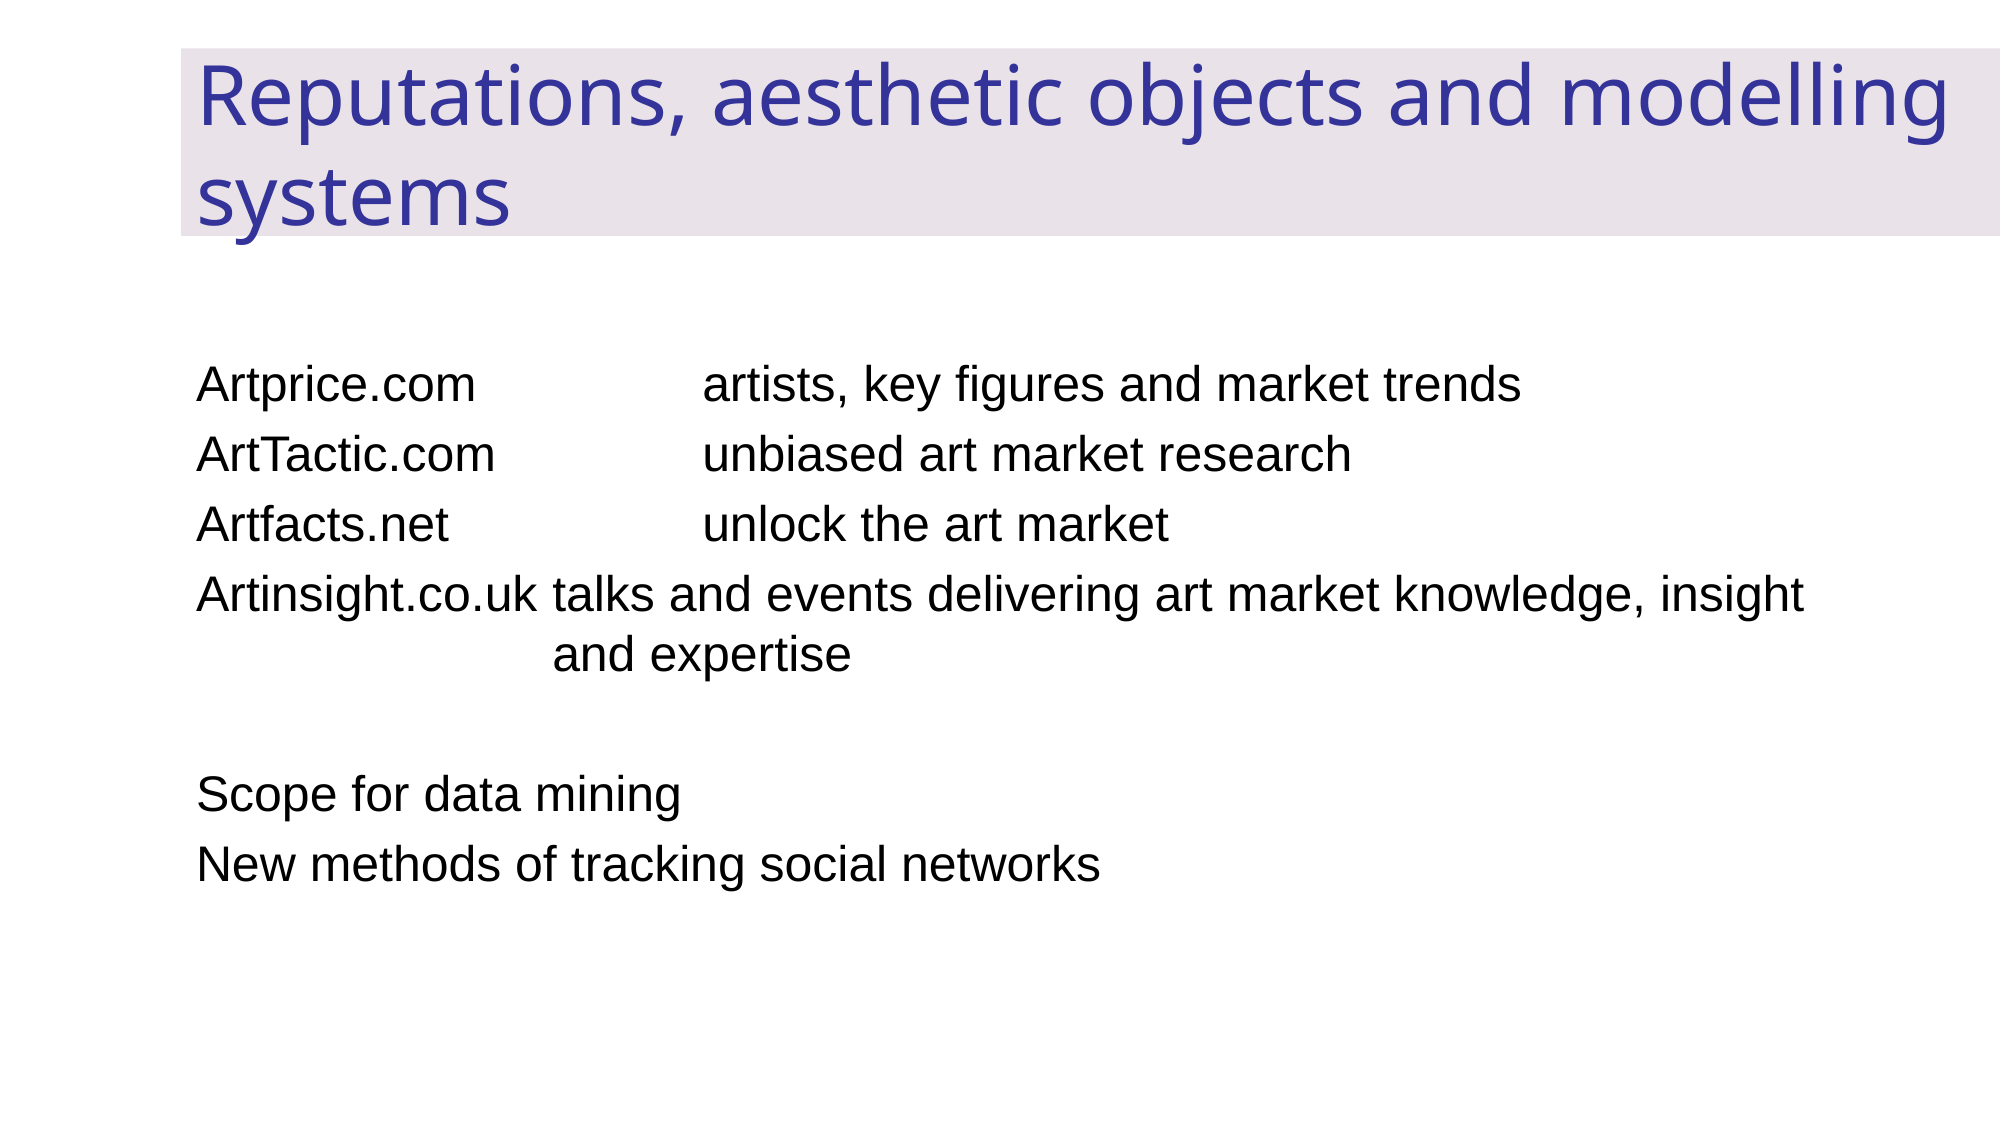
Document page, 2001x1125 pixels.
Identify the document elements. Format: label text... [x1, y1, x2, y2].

list Artprice.com artists, key figures and market trends ArtTactic.com unbiased art market research Artfacts.net unlock the art market Artinsight.co.uk talks and events delivering art market knowledge, insight and expertise Scope for data mining New methods of tracking social networks [181, 344, 2000, 1087]
title Reputations, aesthetic objects and modelling systems [181, 48, 2000, 236]
